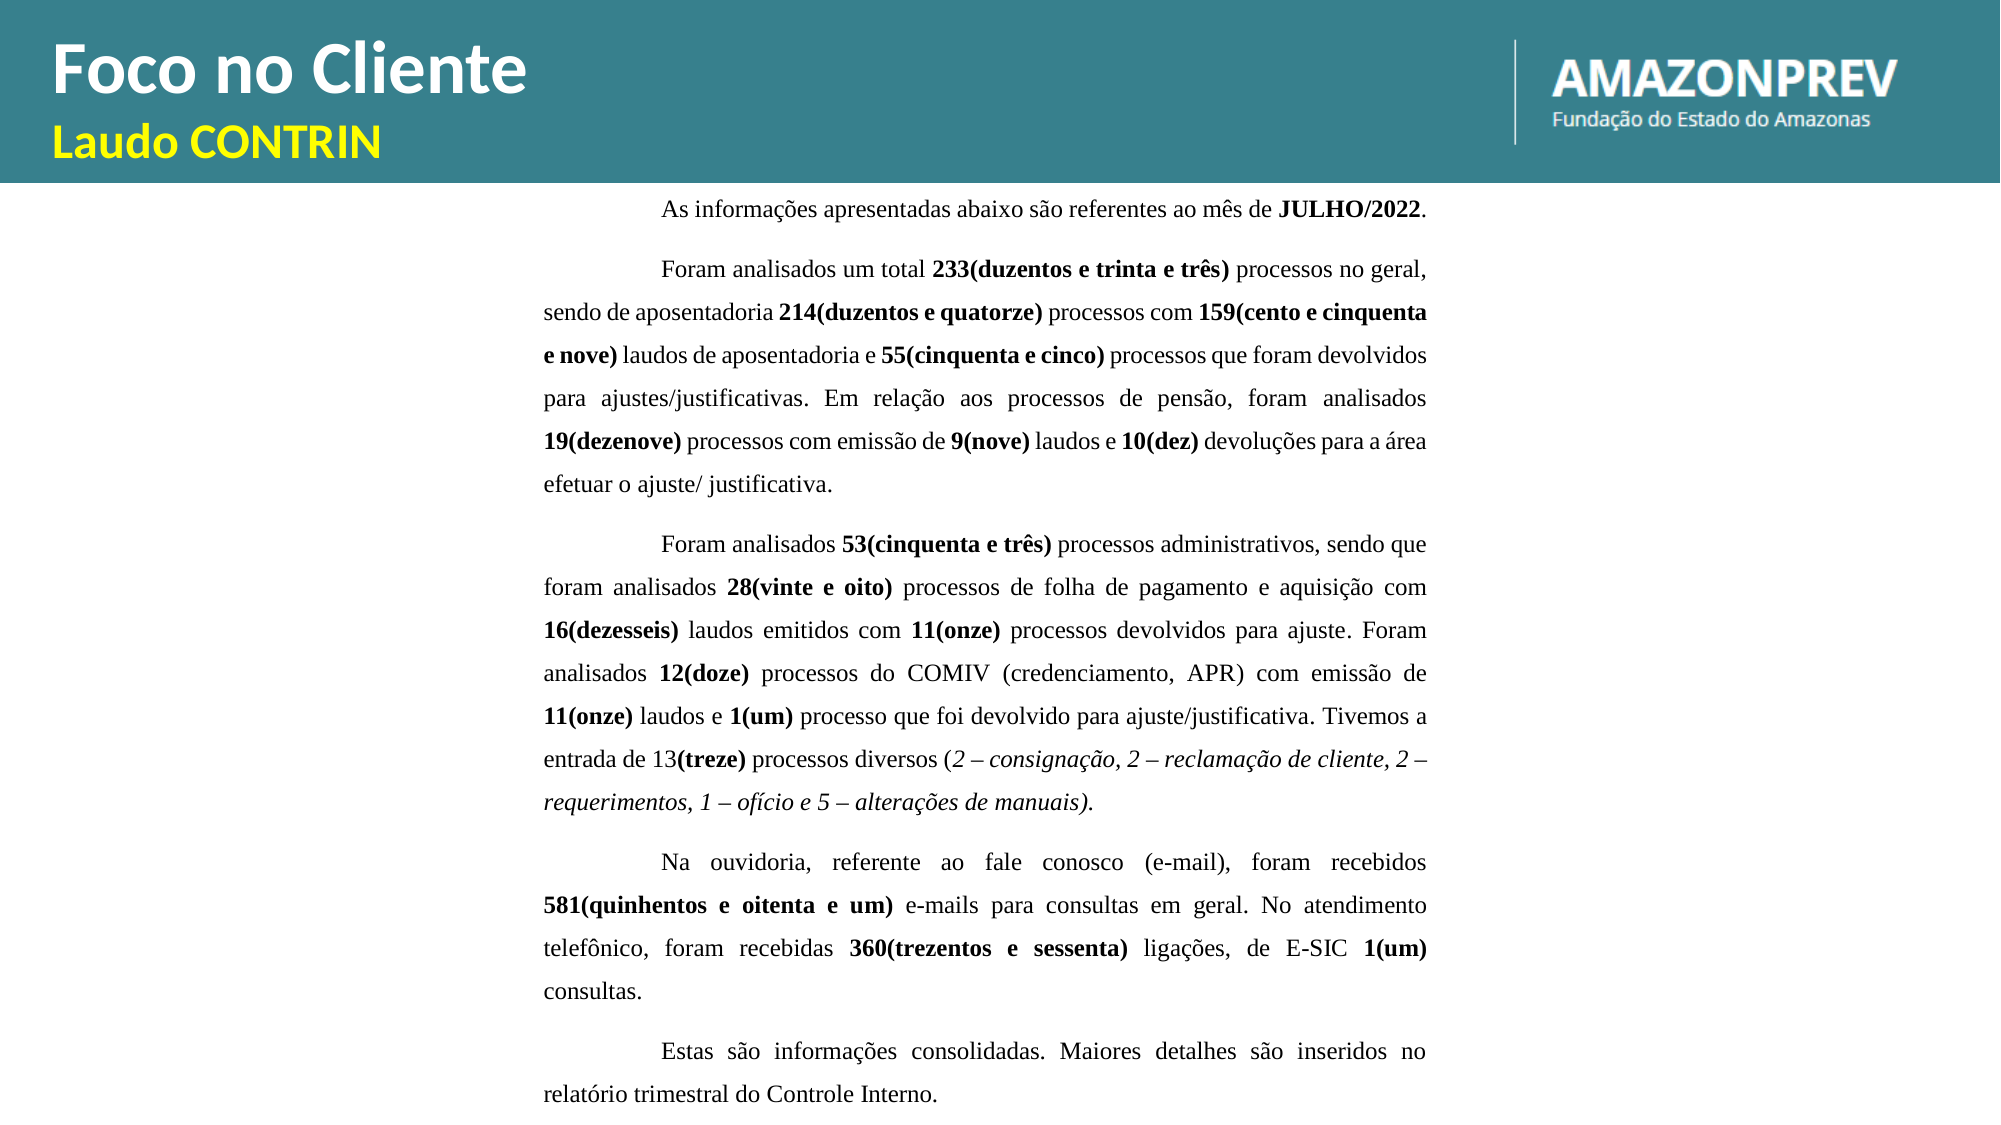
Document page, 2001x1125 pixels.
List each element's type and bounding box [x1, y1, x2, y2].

text_box [0, 0, 2000, 183]
picture [543, 194, 1430, 1125]
